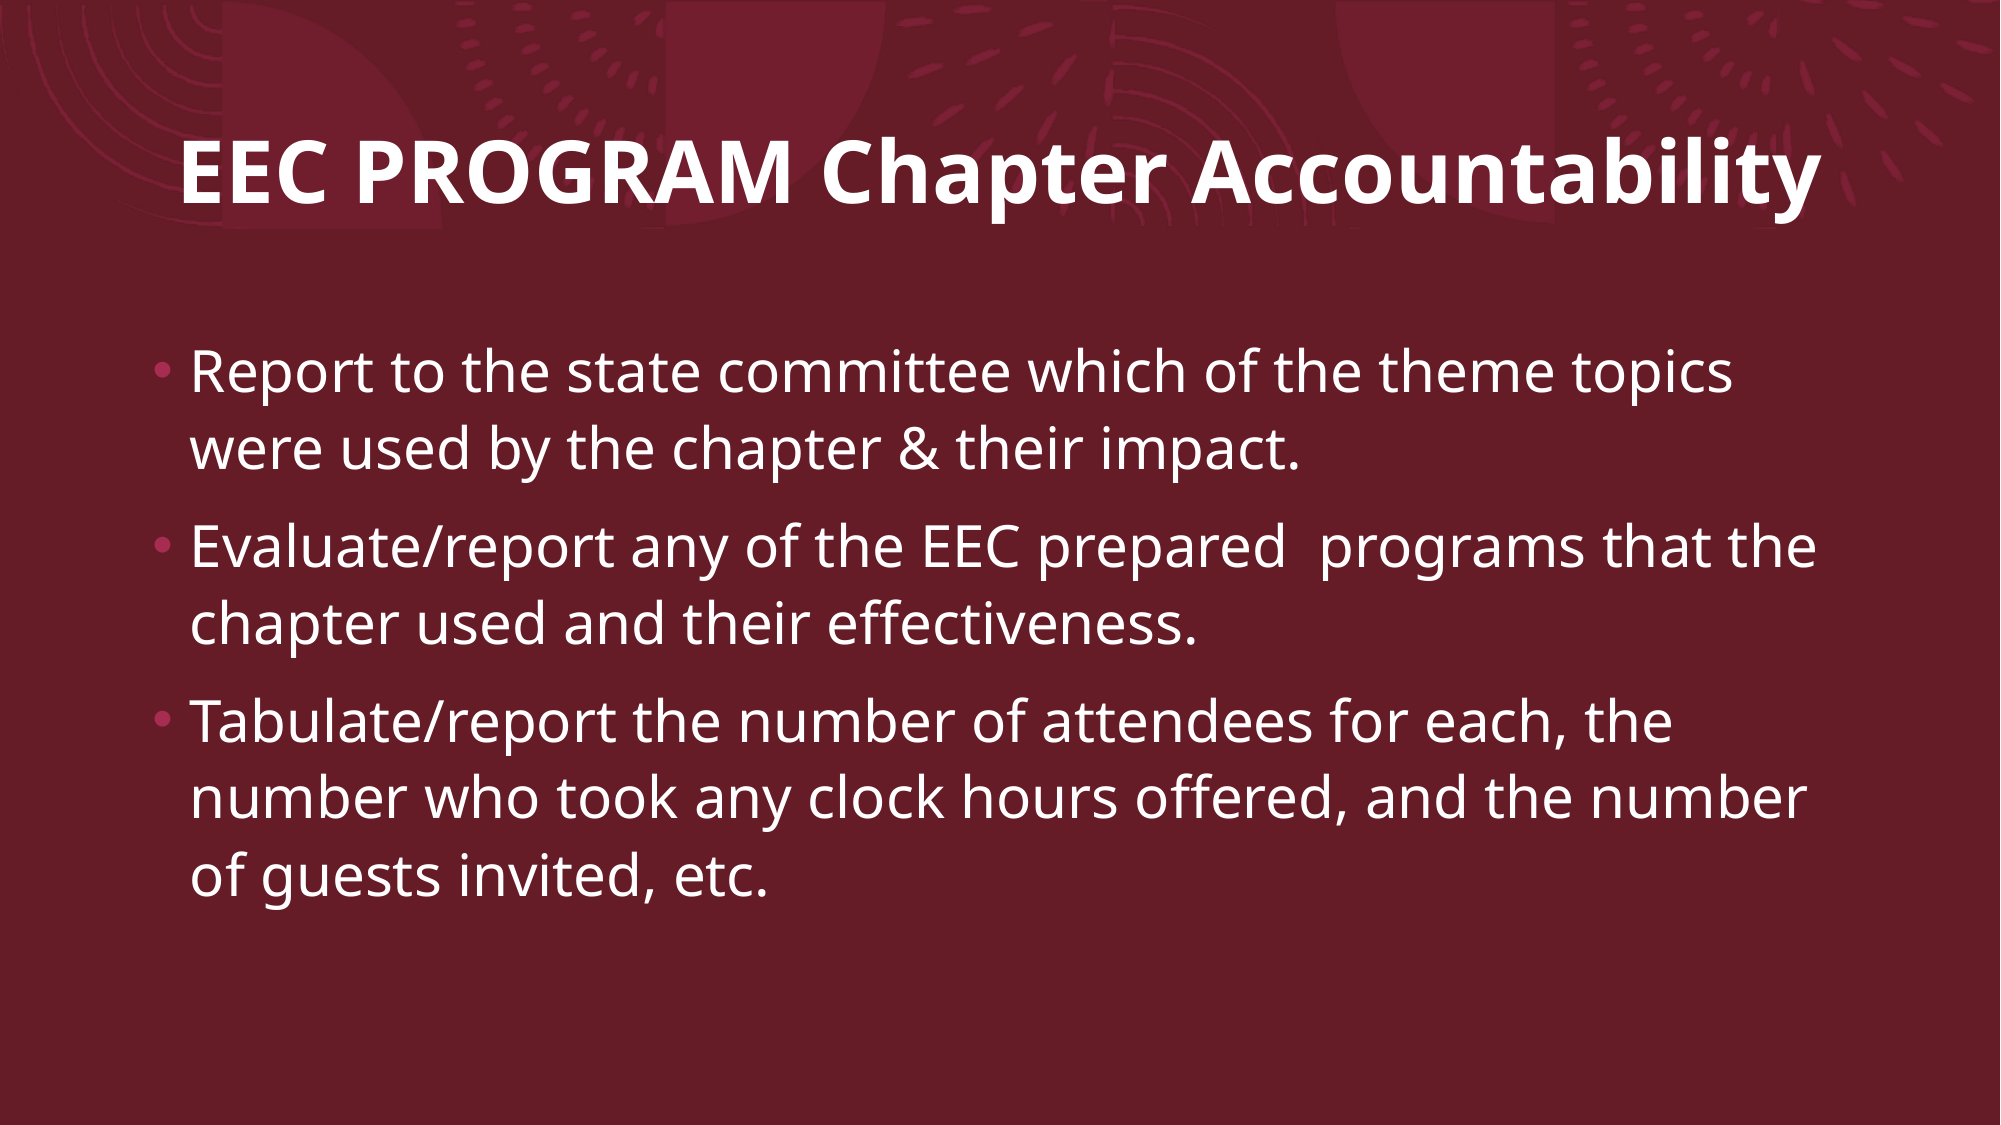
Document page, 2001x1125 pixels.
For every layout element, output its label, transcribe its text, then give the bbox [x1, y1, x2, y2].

title EEC PROGRAM Chapter Accountability [137, 60, 1863, 278]
list Report to the state committee which of the theme topics were used by the chapter & their impact. Evaluate/report any of the EEC prepared programs that the chapter used and their effectiveness. Tabulate/report the number of attendees for each, the number who took any clock hours offered, and the number of guests invited, etc. [137, 319, 1863, 1009]
